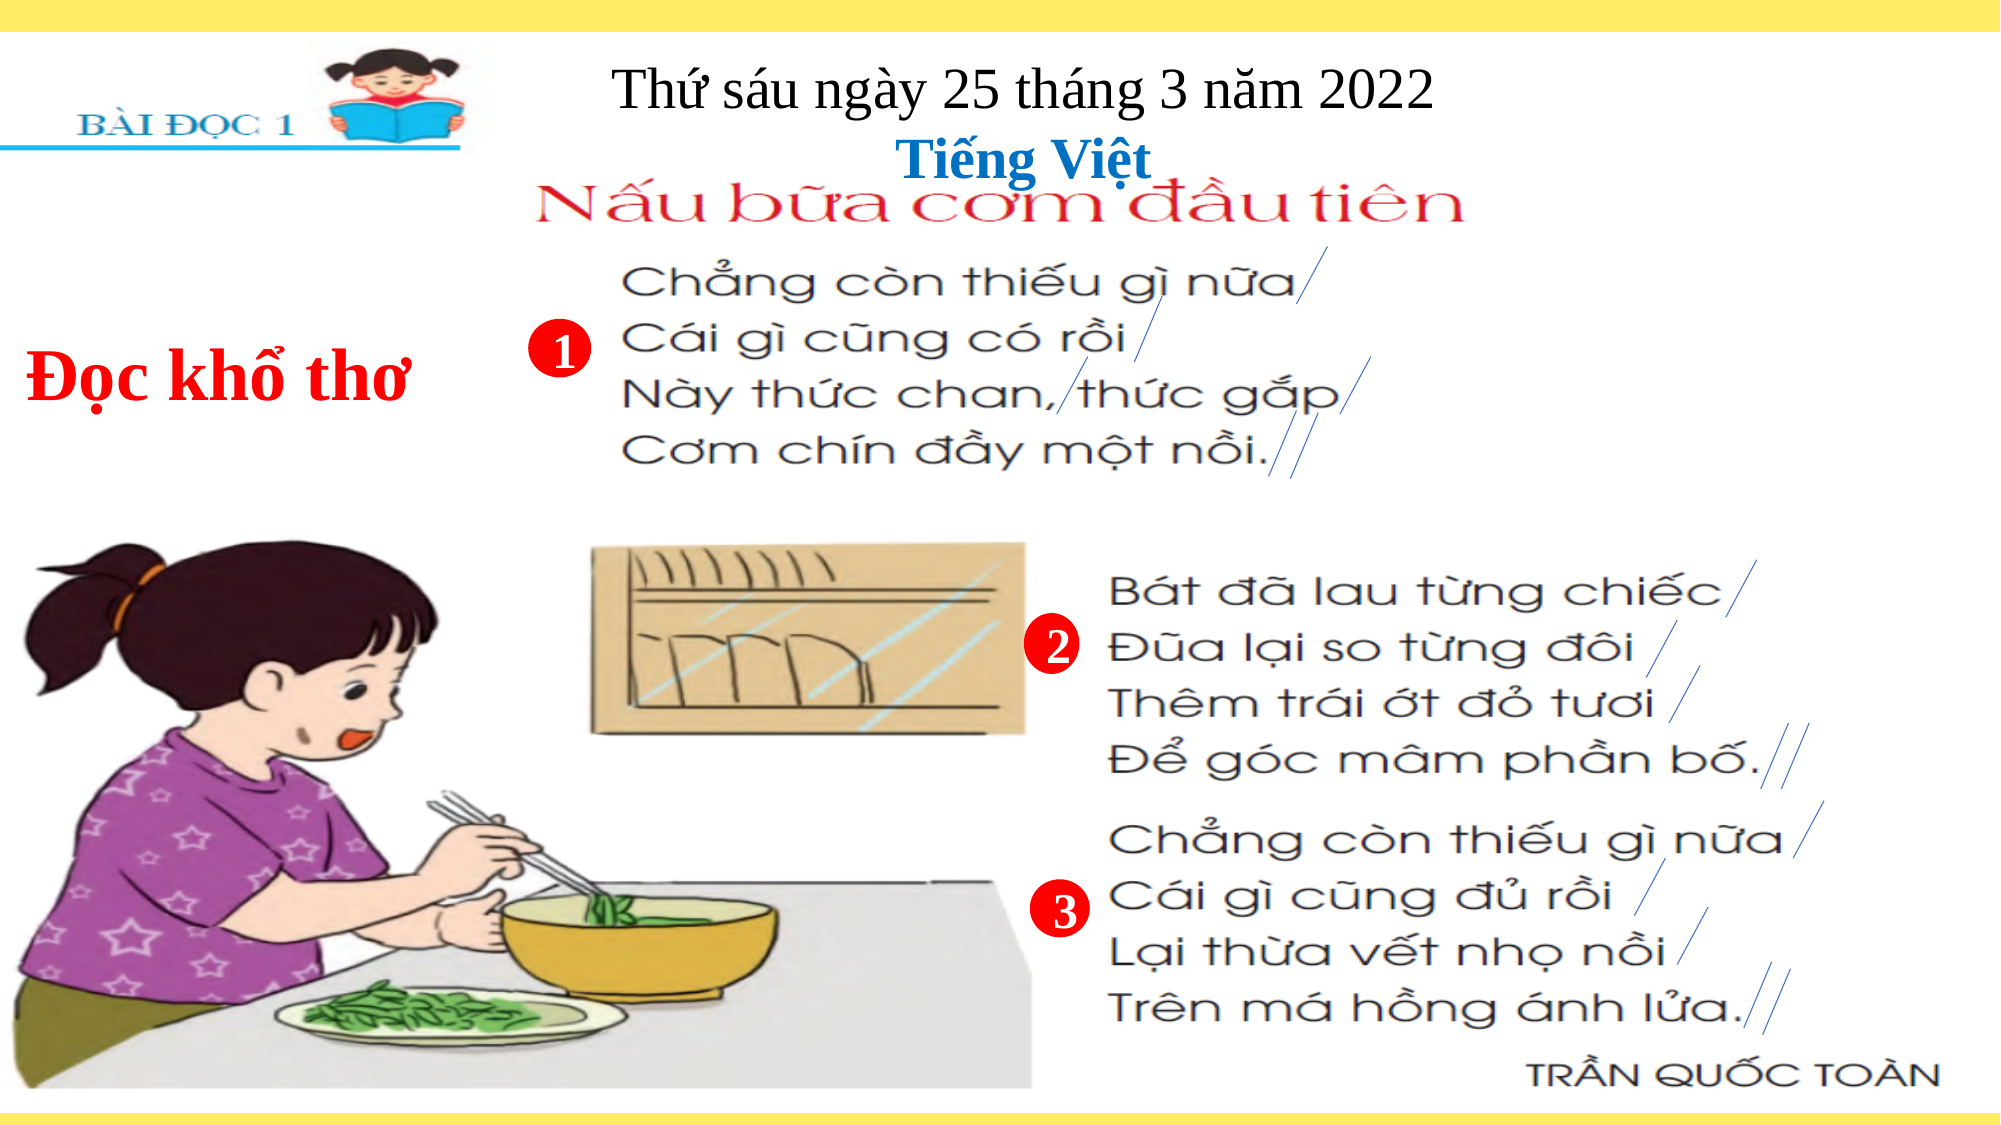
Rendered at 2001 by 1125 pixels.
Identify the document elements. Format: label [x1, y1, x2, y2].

text_box [1634, 858, 1666, 916]
text_box [1677, 906, 1709, 965]
text_box [1760, 722, 1781, 789]
picture [0, 32, 2000, 1113]
text_box [1134, 296, 1163, 363]
text_box [1646, 620, 1678, 678]
text_box [1290, 412, 1319, 479]
text_box [1781, 722, 1810, 789]
text_box [1339, 356, 1371, 415]
text_box [1296, 246, 1328, 304]
text_box [1762, 968, 1791, 1035]
text_box [1268, 410, 1297, 477]
text_box [1056, 356, 1088, 415]
text_box [1743, 961, 1772, 1028]
text_box [1725, 559, 1757, 618]
text_box [1793, 800, 1825, 859]
text_box [1669, 665, 1701, 723]
